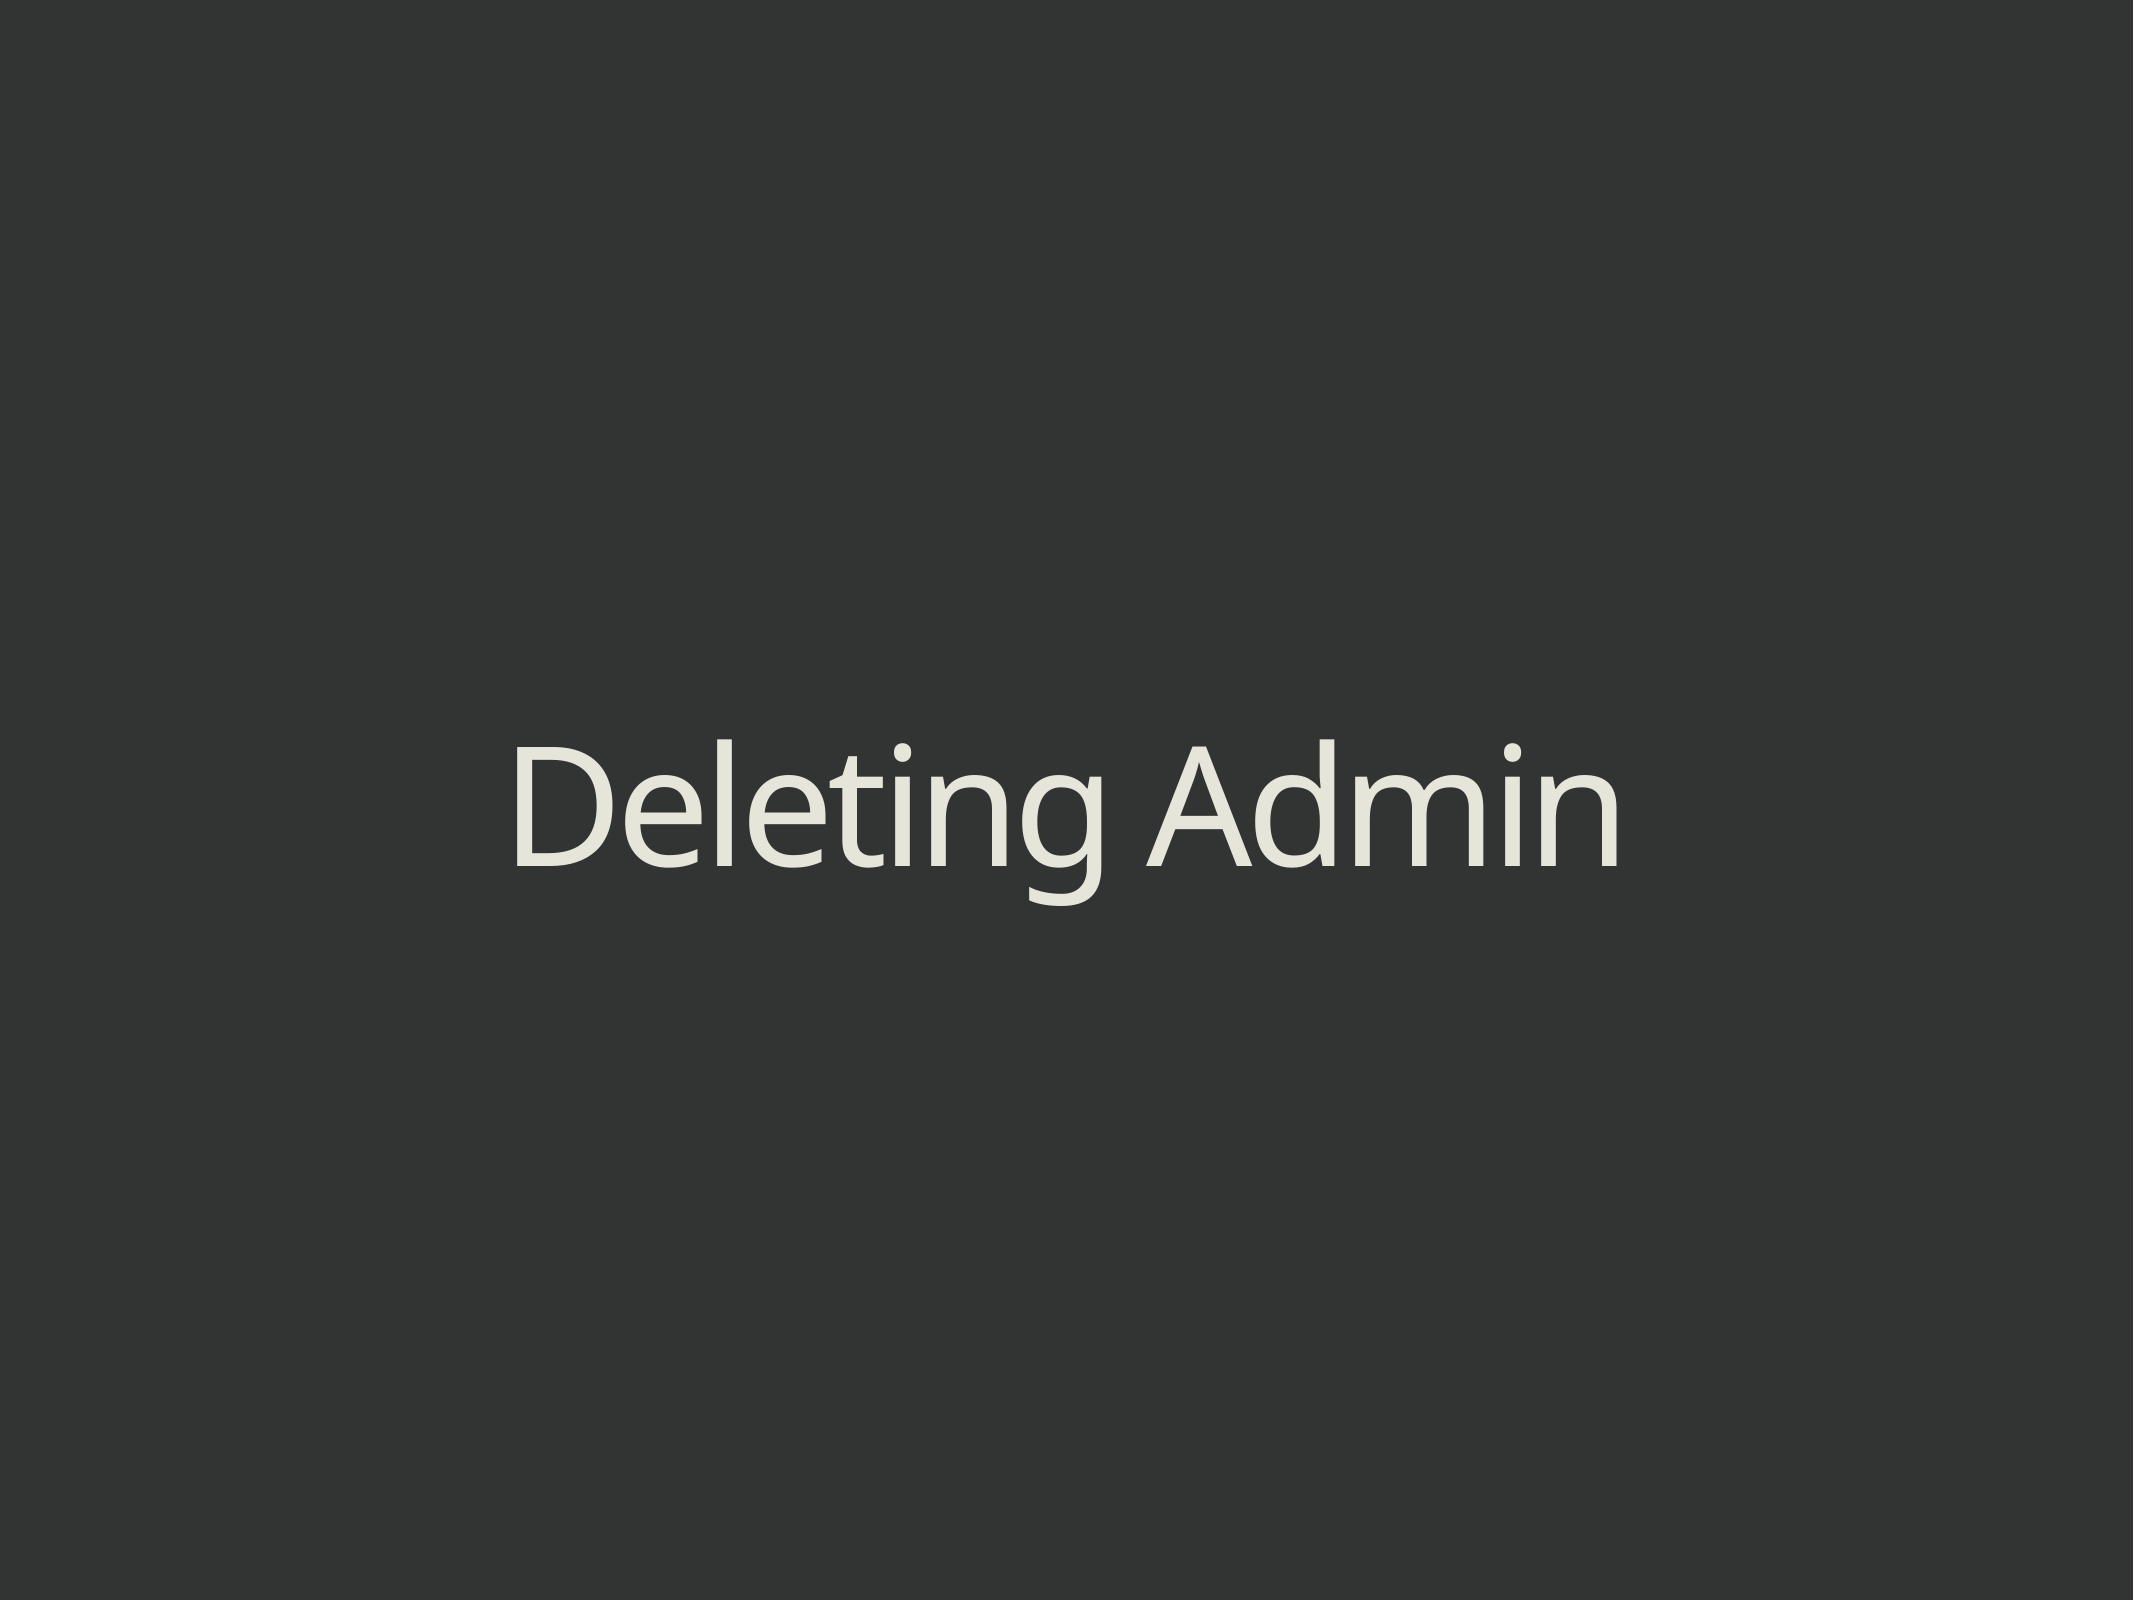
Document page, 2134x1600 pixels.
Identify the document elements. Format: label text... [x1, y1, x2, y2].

text_box Deleting Admin [156, 622, 1977, 977]
